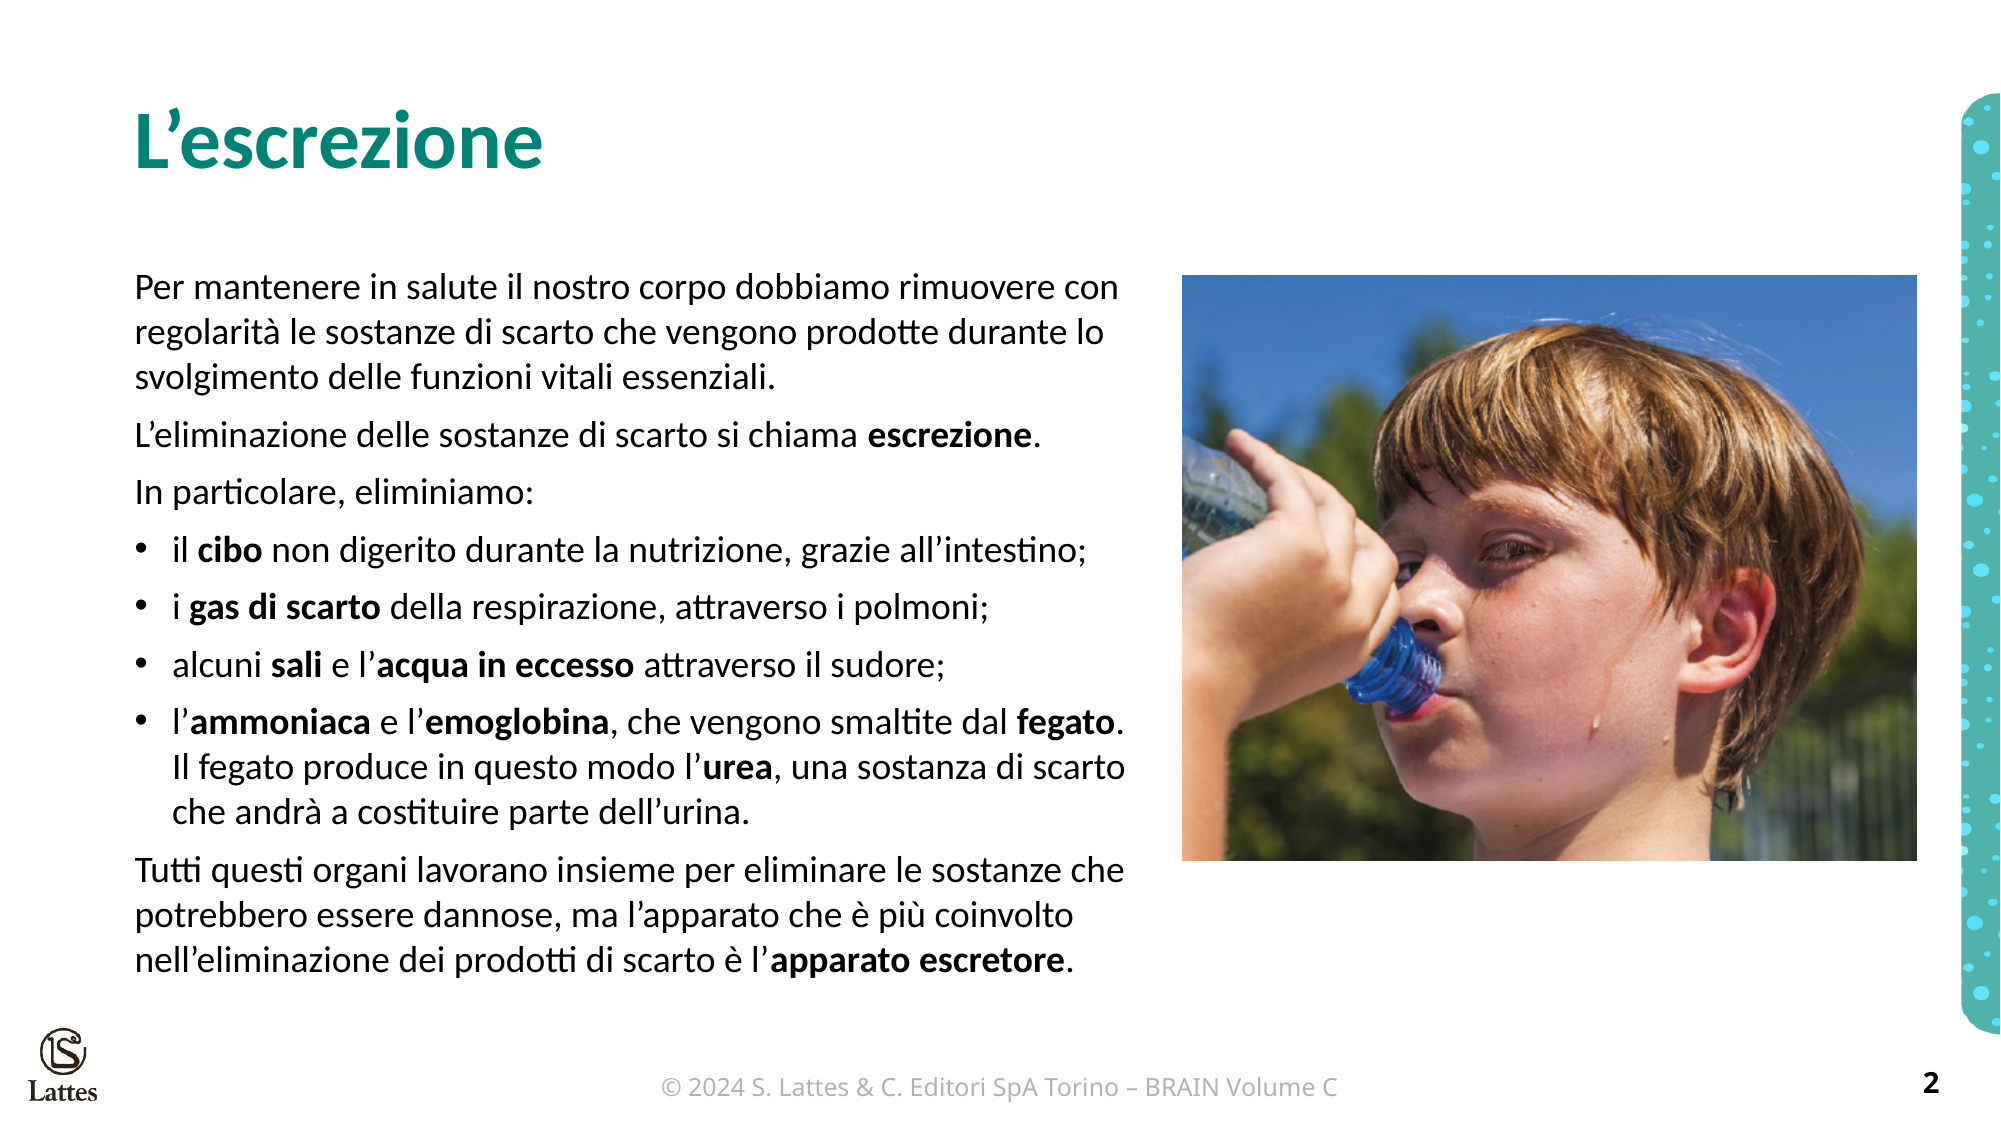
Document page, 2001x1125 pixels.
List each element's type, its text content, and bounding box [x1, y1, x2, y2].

text_box L’escrezione [119, 33, 1254, 251]
picture [1951, 86, 2001, 1039]
picture [27, 1027, 97, 1101]
text_box Per mantenere in salute il nostro corpo dobbiamo rimuovere con regolarità le sostanze di scarto che vengono prodotte durante lo svolgimento delle funzioni vitali essenziali. L’eliminazione delle sostanze di scarto si chiama escrezione. In particolare, eliminiamo: il cibo non digerito durante la nutrizione, grazie all’intestino; i gas di scarto della respirazione, attraverso i polmoni; alcuni sali e l’acqua in eccesso attraverso il sudore; l’ammoniaca e l’emoglobina, che vengono smaltite dal fegato. Il fegato produce in questo modo l’urea, una sostanza di scarto che andrà a costituire parte dell’urina. Tutti questi organi lavorano insieme per eliminare le sostanze che potrebbero essere dannose, ma l’apparato che è più coinvolto nell’eliminazione dei prodotti di scarto è l’apparato escretore. [119, 254, 1254, 1002]
picture [1182, 274, 1918, 861]
